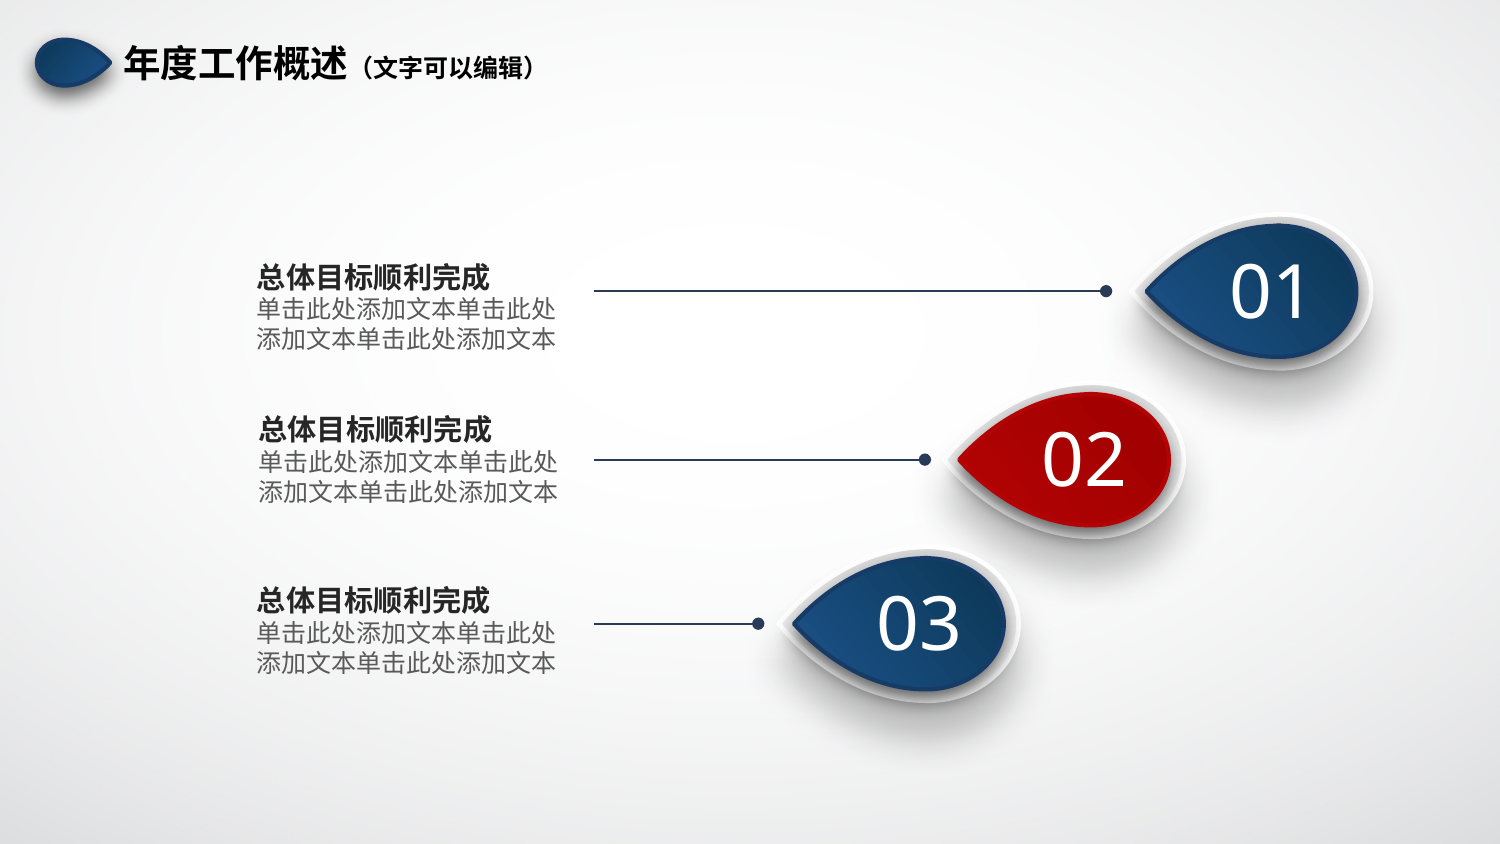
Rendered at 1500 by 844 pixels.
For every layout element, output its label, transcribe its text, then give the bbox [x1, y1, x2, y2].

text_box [778, 546, 1019, 701]
text_box [593, 284, 1113, 298]
text_box 年度工作概述（文字可以编辑） [112, 34, 688, 91]
text_box [593, 453, 932, 466]
text_box 总体目标顺利完成 单击此处添加文本单击此处添加文本单击此处添加文本 [242, 575, 573, 685]
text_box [943, 382, 1184, 537]
text_box [593, 617, 765, 631]
text_box 总体目标顺利完成 单击此处添加文本单击此处添加文本单击此处添加文本 [242, 251, 573, 362]
text_box 总体目标顺利完成 单击此处添加文本单击此处添加文本单击此处添加文本 [243, 404, 575, 514]
picture [0, 0, 1500, 844]
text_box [1131, 213, 1372, 369]
